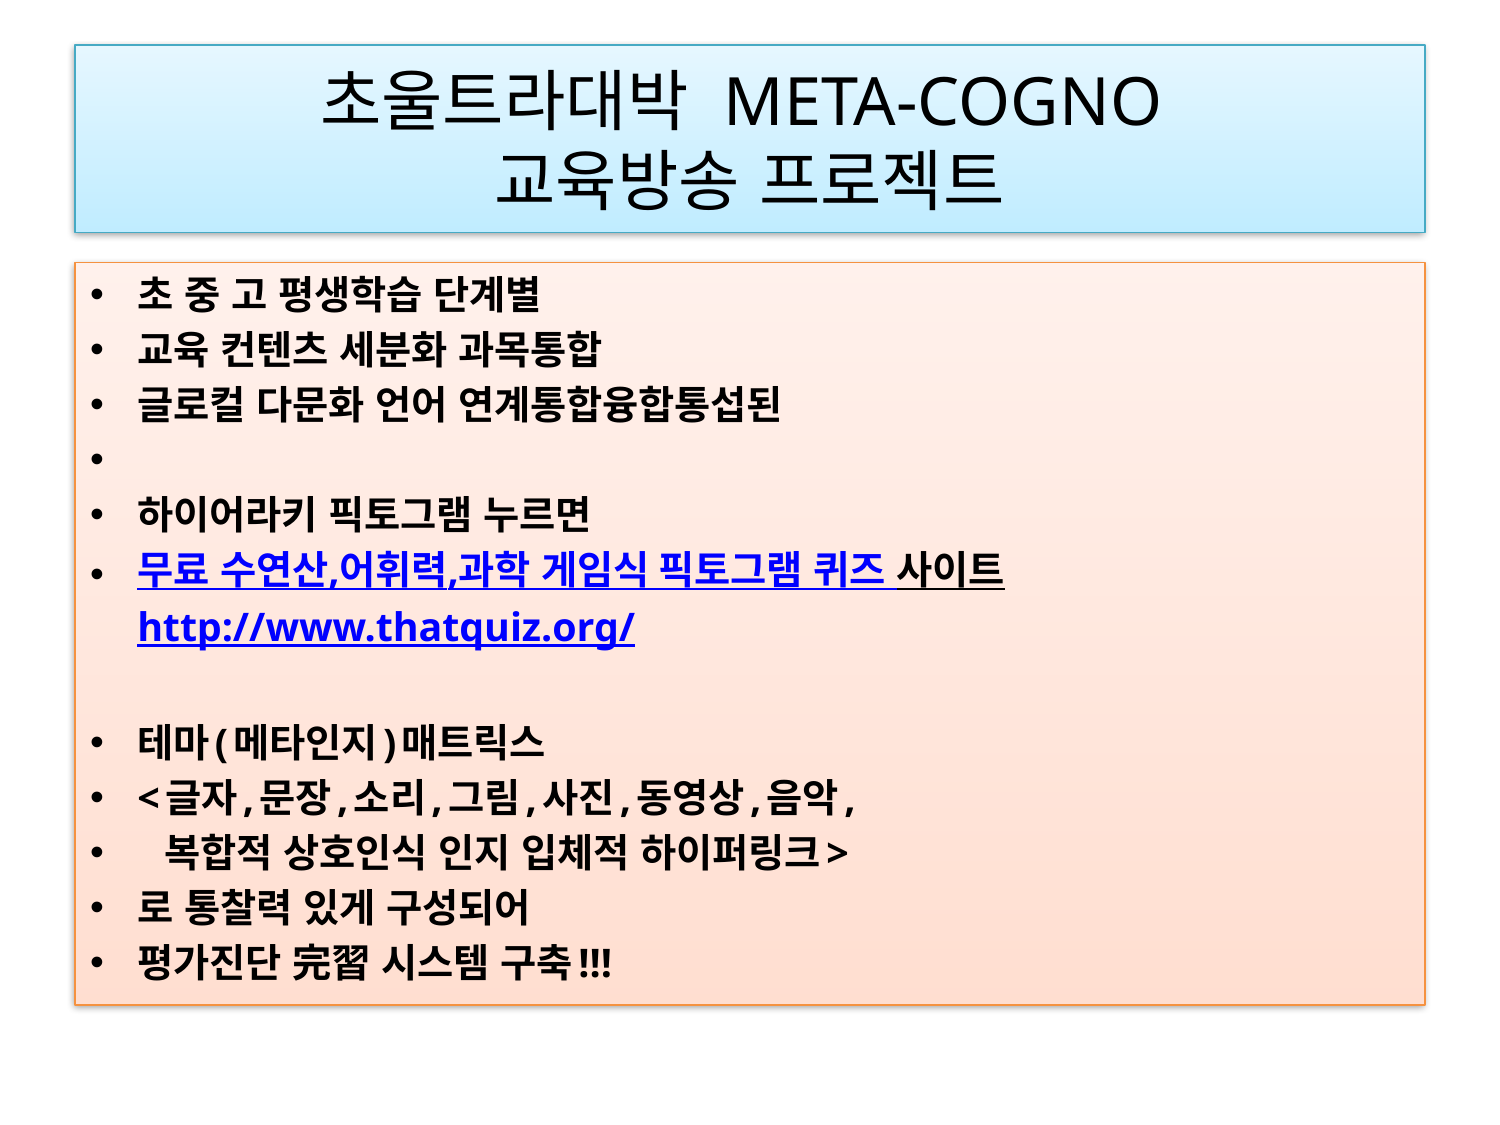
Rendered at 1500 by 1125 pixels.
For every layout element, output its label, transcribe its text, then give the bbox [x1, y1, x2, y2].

title 초울트라대박 META-COGNO 교육방송 프로젝트 [74, 44, 1426, 233]
list 초 중 고 평생학습 단계별 교육 컨텐츠 세분화 과목통합 글로컬 다문화 언어 연계통합융합통섭된 하이어라키 픽토그램 누르면 ﻿ 무료 수연산,어휘력,과학 게임식 픽토그램 퀴즈 사이트 http://www.thatquiz.org/ 테마(메타인지)매트릭스 <글자,문장,소리,그림,사진,동영상,음악, 복합적 상호인식 인지 입체적 하이퍼링크> 로 통찰력 있게 구성되어 평가진단 完習 시스템 구축!!! [74, 262, 1426, 1006]
